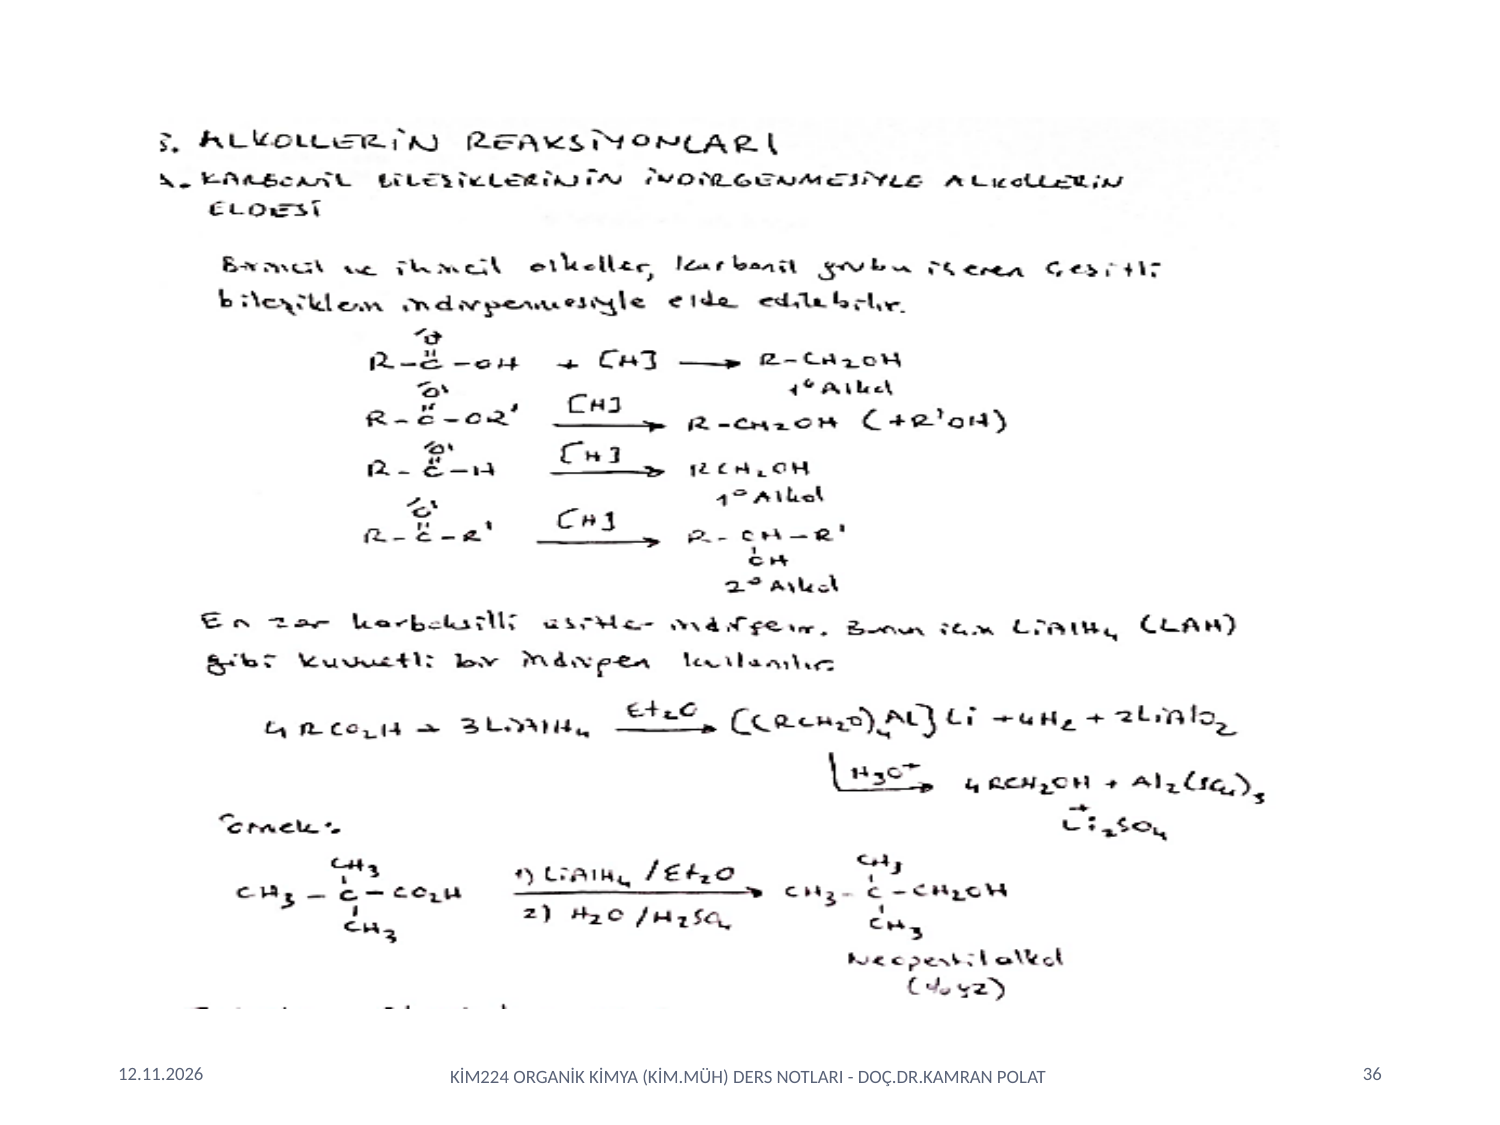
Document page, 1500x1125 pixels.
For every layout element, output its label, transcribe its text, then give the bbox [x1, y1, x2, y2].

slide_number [103, 1042, 441, 1103]
slide_number 36 [1059, 1042, 1397, 1103]
picture [135, 116, 1282, 1009]
footer KİM224 ORGANİK KİMYA (KİM.MÜH) DERS NOTLARI - DOÇ.DR.KAMRAN POLAT [410, 1046, 1090, 1107]
